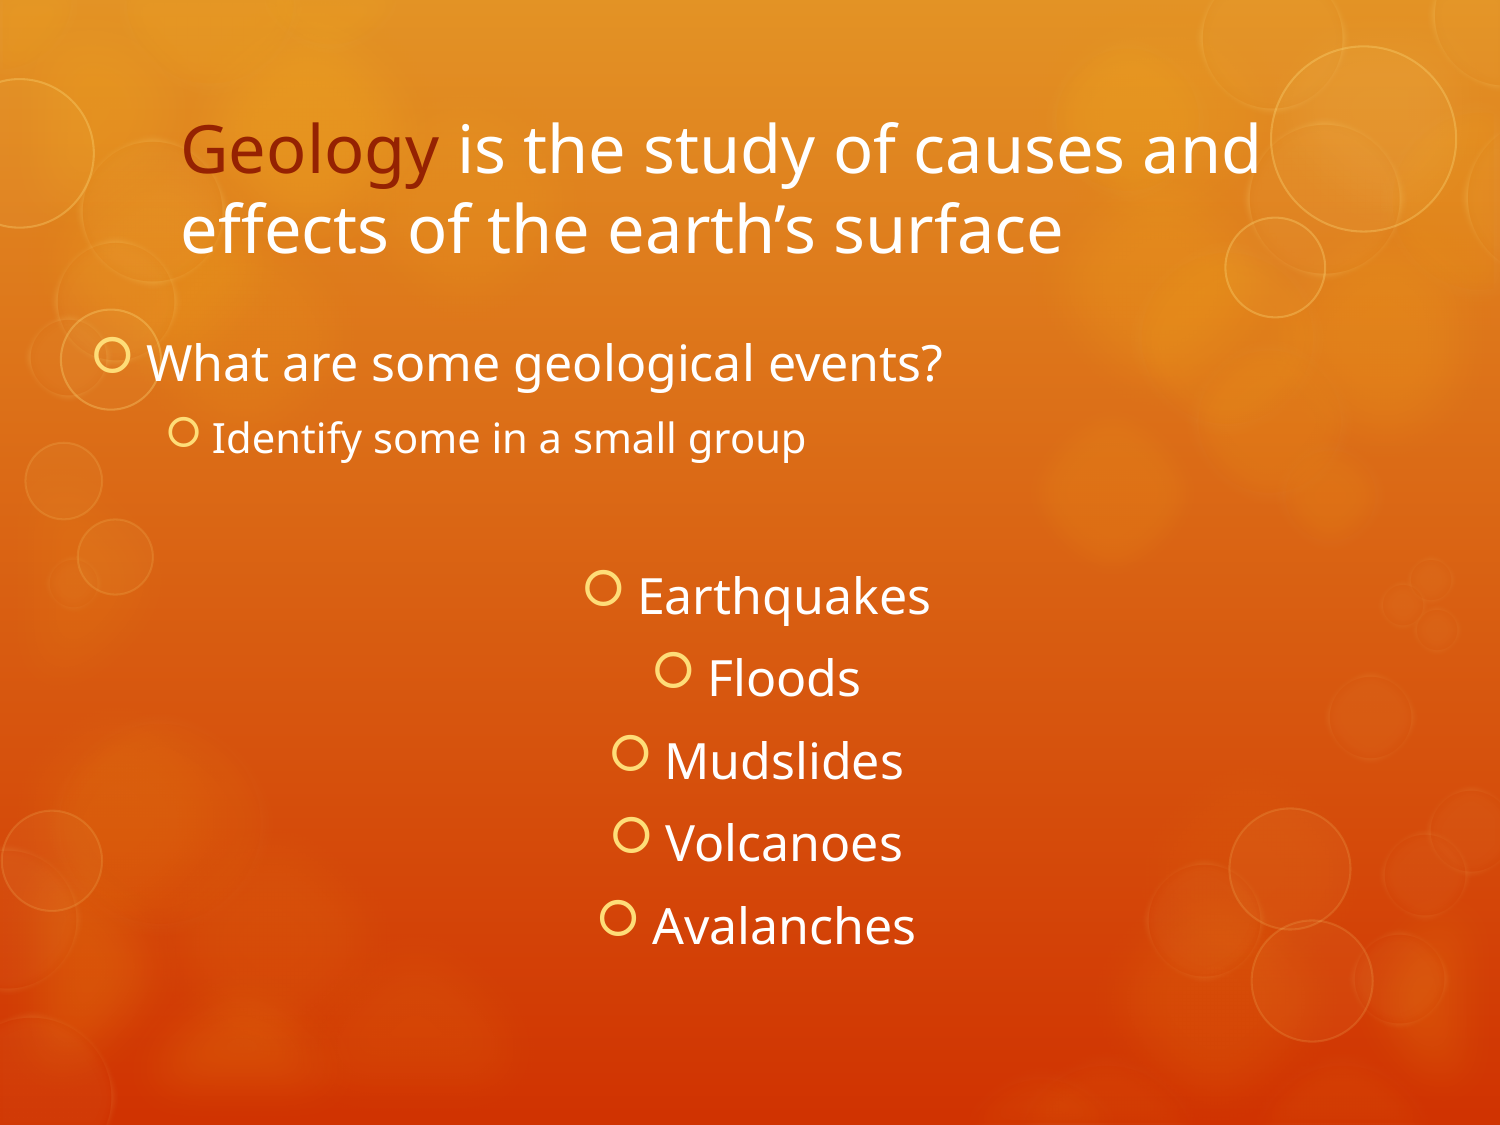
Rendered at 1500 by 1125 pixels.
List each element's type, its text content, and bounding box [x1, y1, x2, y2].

title Geology is the study of causes and effects of the earth’s surface [165, 110, 1335, 263]
list What are some geological events? Identify some in a small group Earthquakes Floods Mudslides Volcanoes Avalanches [75, 310, 1438, 975]
